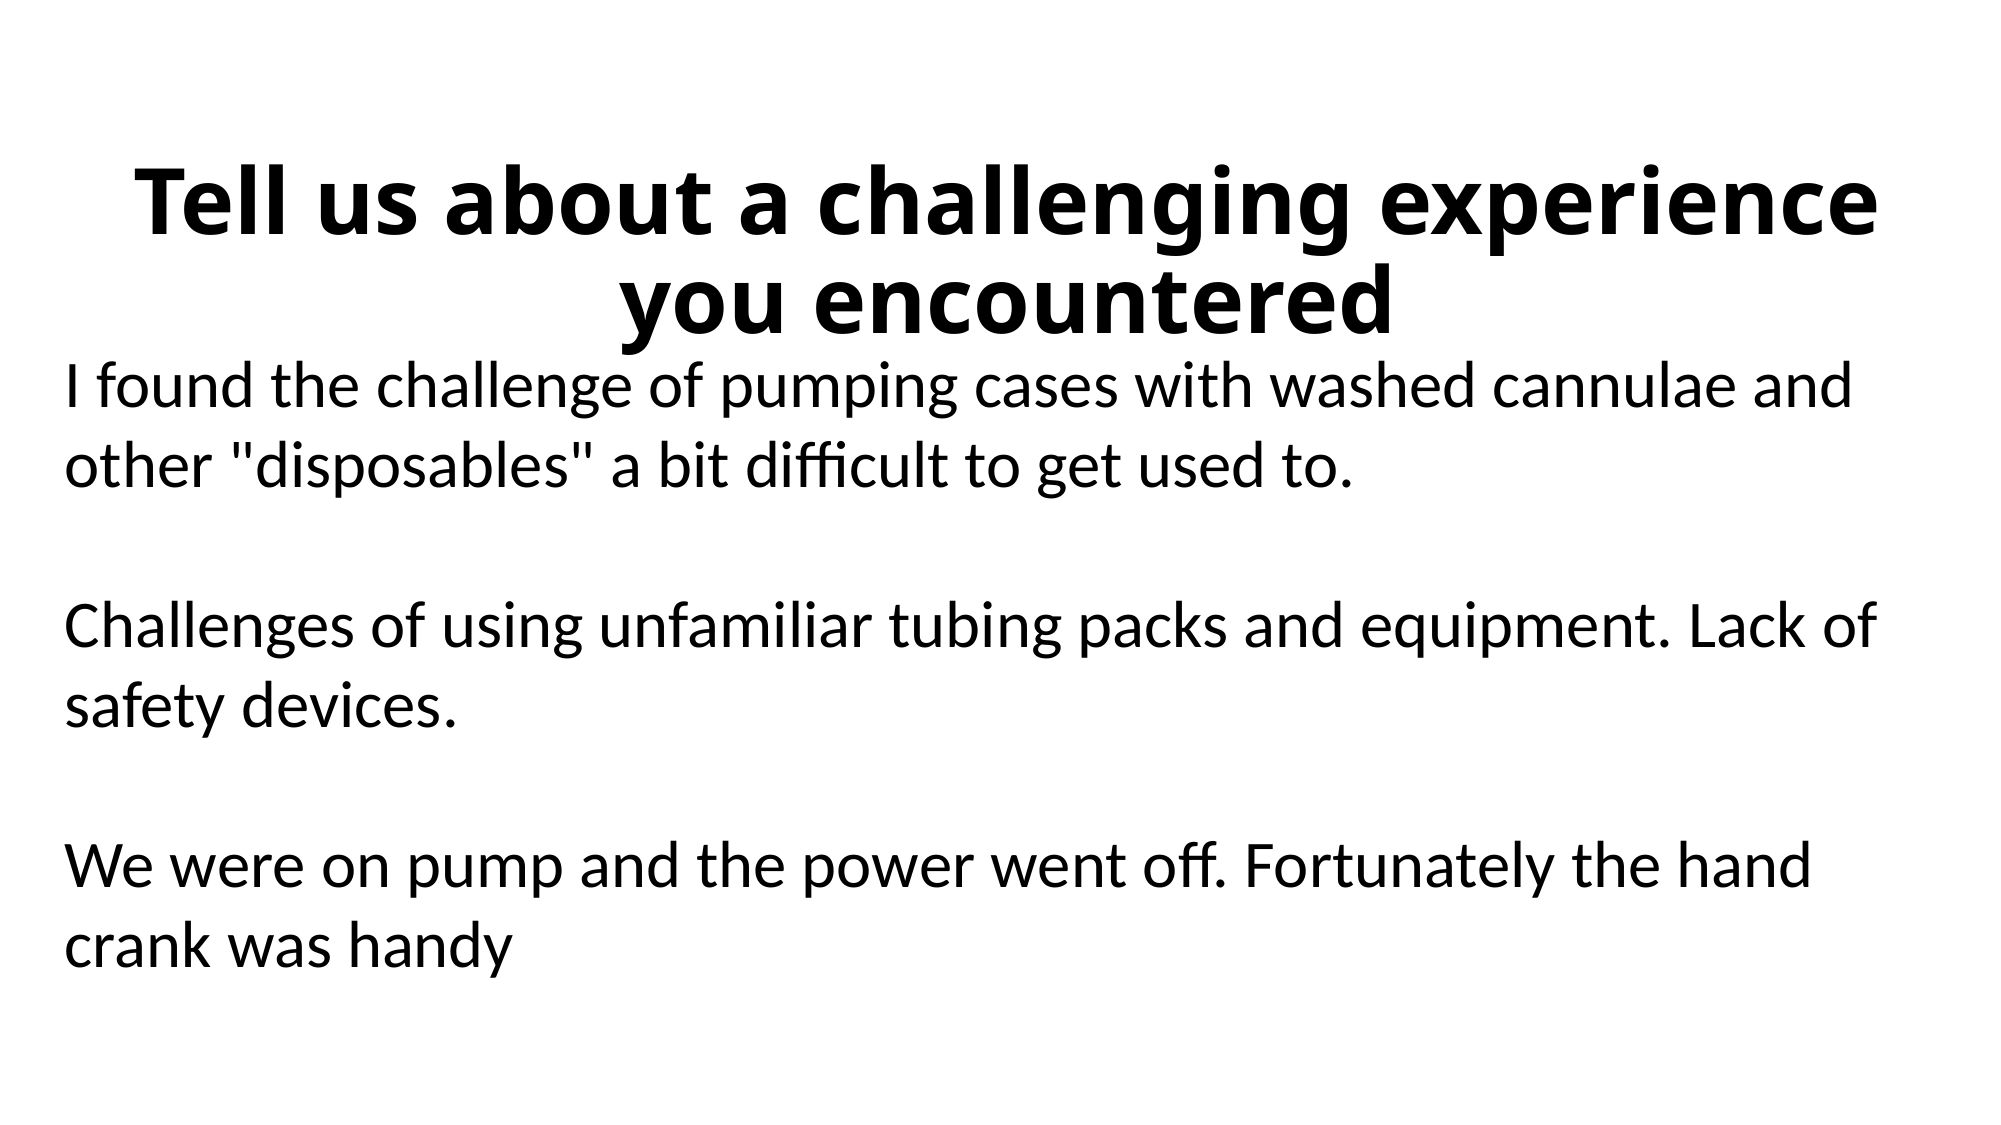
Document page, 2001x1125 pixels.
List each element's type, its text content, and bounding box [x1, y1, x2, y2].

title Tell us about a challenging experience you encountered [83, 129, 1934, 380]
text_box I found the challenge of pumping cases with washed cannulae and other "disposables" a bit difficult to get used to. Challenges of using unfamiliar tubing packs and equipment. Lack of safety devices. We were on pump and the power went off. Fortunately the hand crank was handy [50, 333, 1917, 1068]
